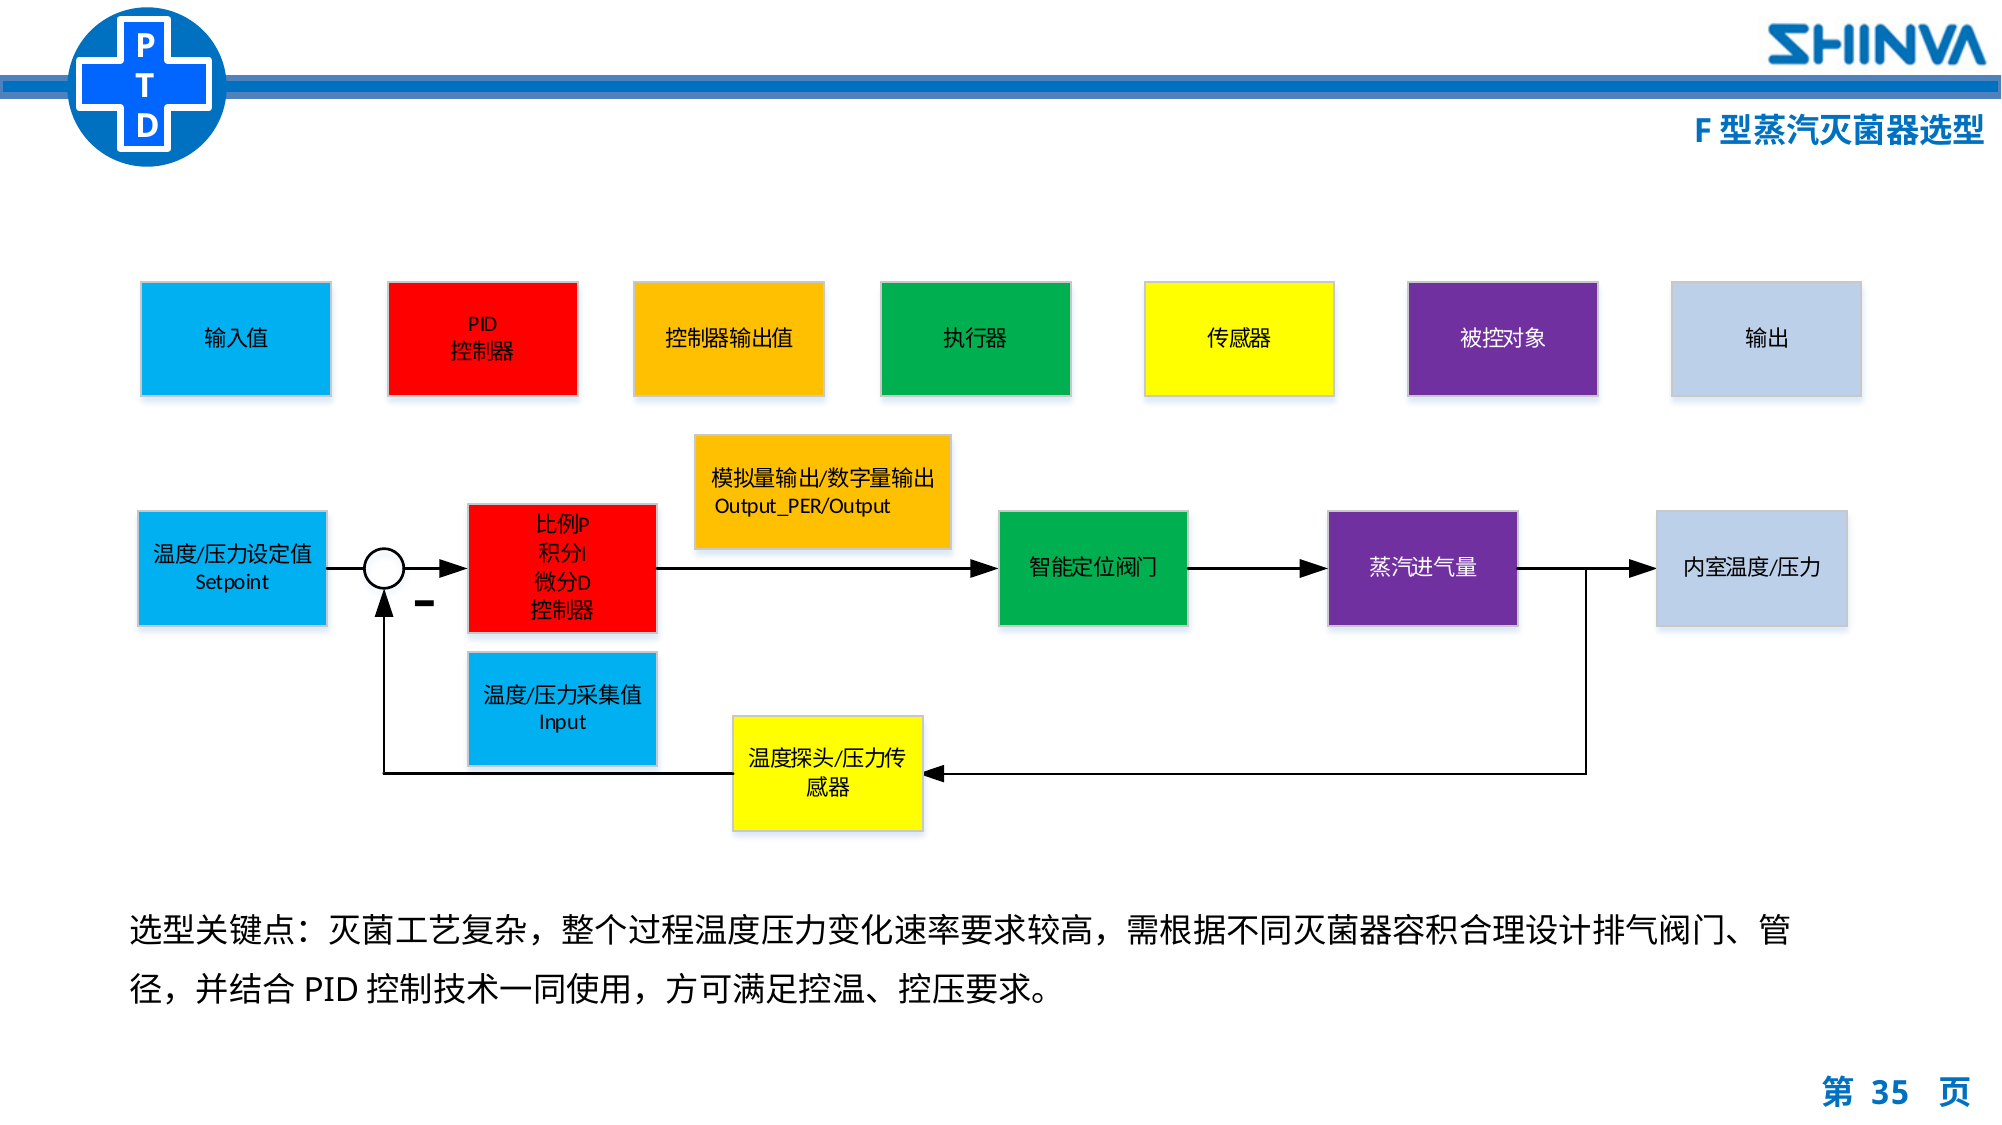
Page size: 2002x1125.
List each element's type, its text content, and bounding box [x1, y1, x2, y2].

picture [1756, 7, 1996, 74]
picture [125, 274, 1872, 847]
text_box F型蒸汽灭菌器选型 [1035, 101, 2001, 157]
text_box 选型关键点：灭菌工艺复杂，整个过程温度压力变化速率要求较高，需根据不同灭菌器容积合理设计排气阀门、管径，并结合PID控制技术一同使用，方可满足控温、控压要求。 [114, 881, 1871, 1016]
